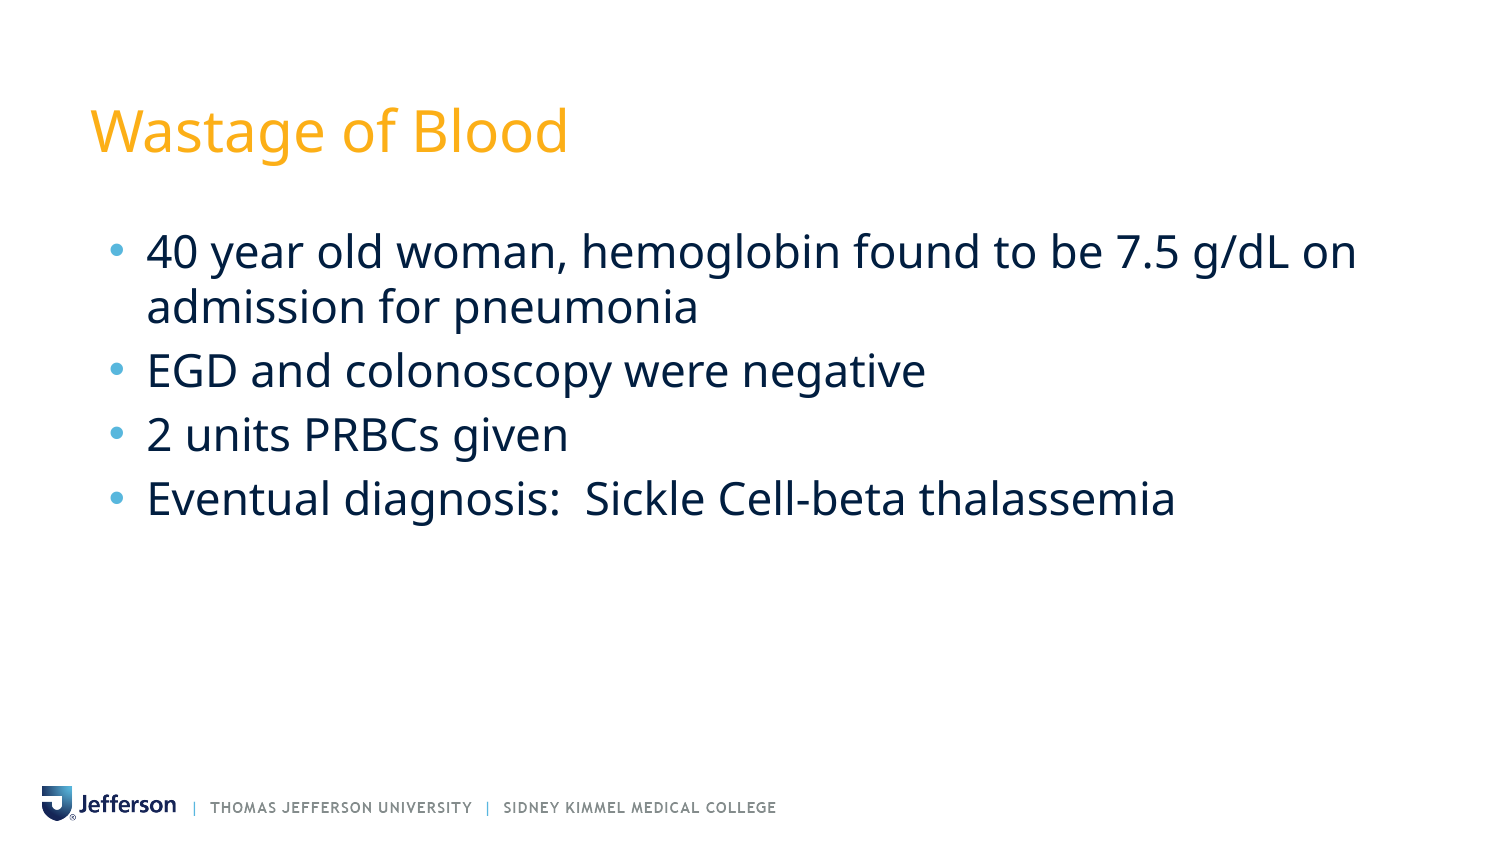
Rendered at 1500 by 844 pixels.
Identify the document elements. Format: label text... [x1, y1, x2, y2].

picture [0, 772, 1500, 844]
list 40 year old woman, hemoglobin found to be 7.5 g/dL on admission for pneumonia EGD and colonoscopy were negative 2 units PRBCs given Eventual diagnosis: Sickle Cell-beta thalassemia [75, 214, 1425, 734]
title Wastage of Blood [75, 57, 1425, 202]
